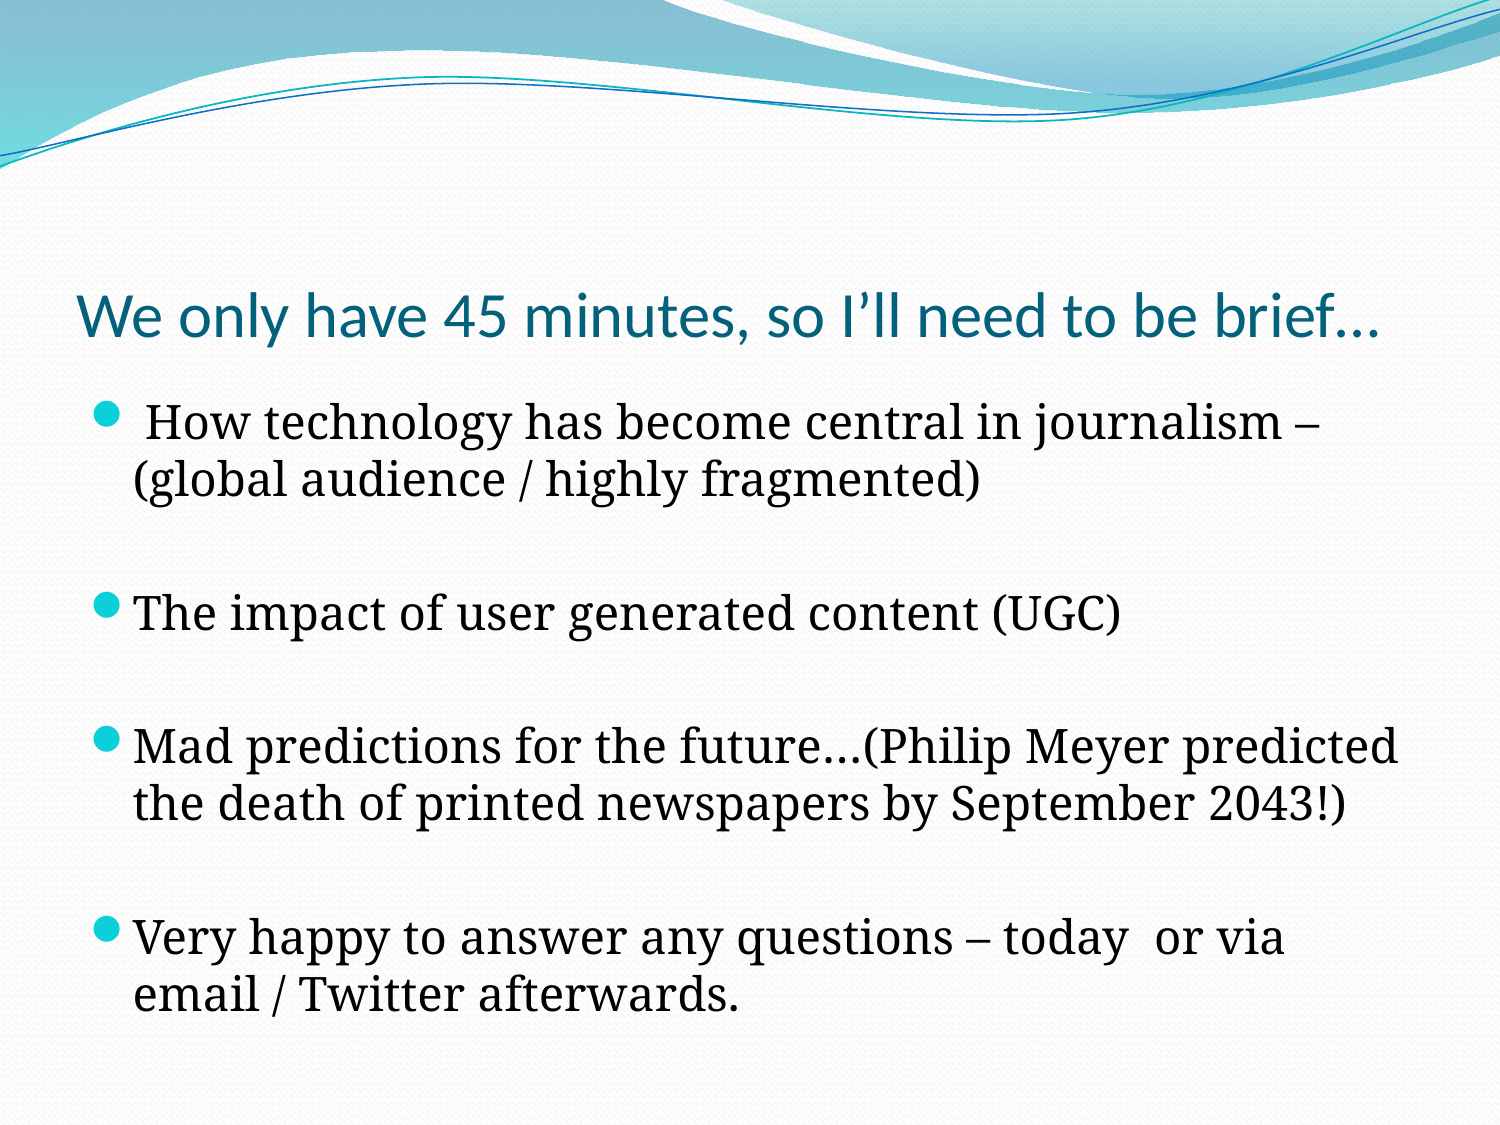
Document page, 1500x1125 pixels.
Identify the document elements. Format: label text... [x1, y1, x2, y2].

list How technology has become central in journalism – (global audience / highly fragmented) The impact of user generated content (UGC) Mad predictions for the future…(Philip Meyer predicted the death of printed newspapers by September 2043!) Very happy to answer any questions – today or via email / Twitter afterwards. [75, 317, 1425, 1038]
title We only have 45 minutes, so I’ll need to be brief… [76, 208, 1425, 317]
